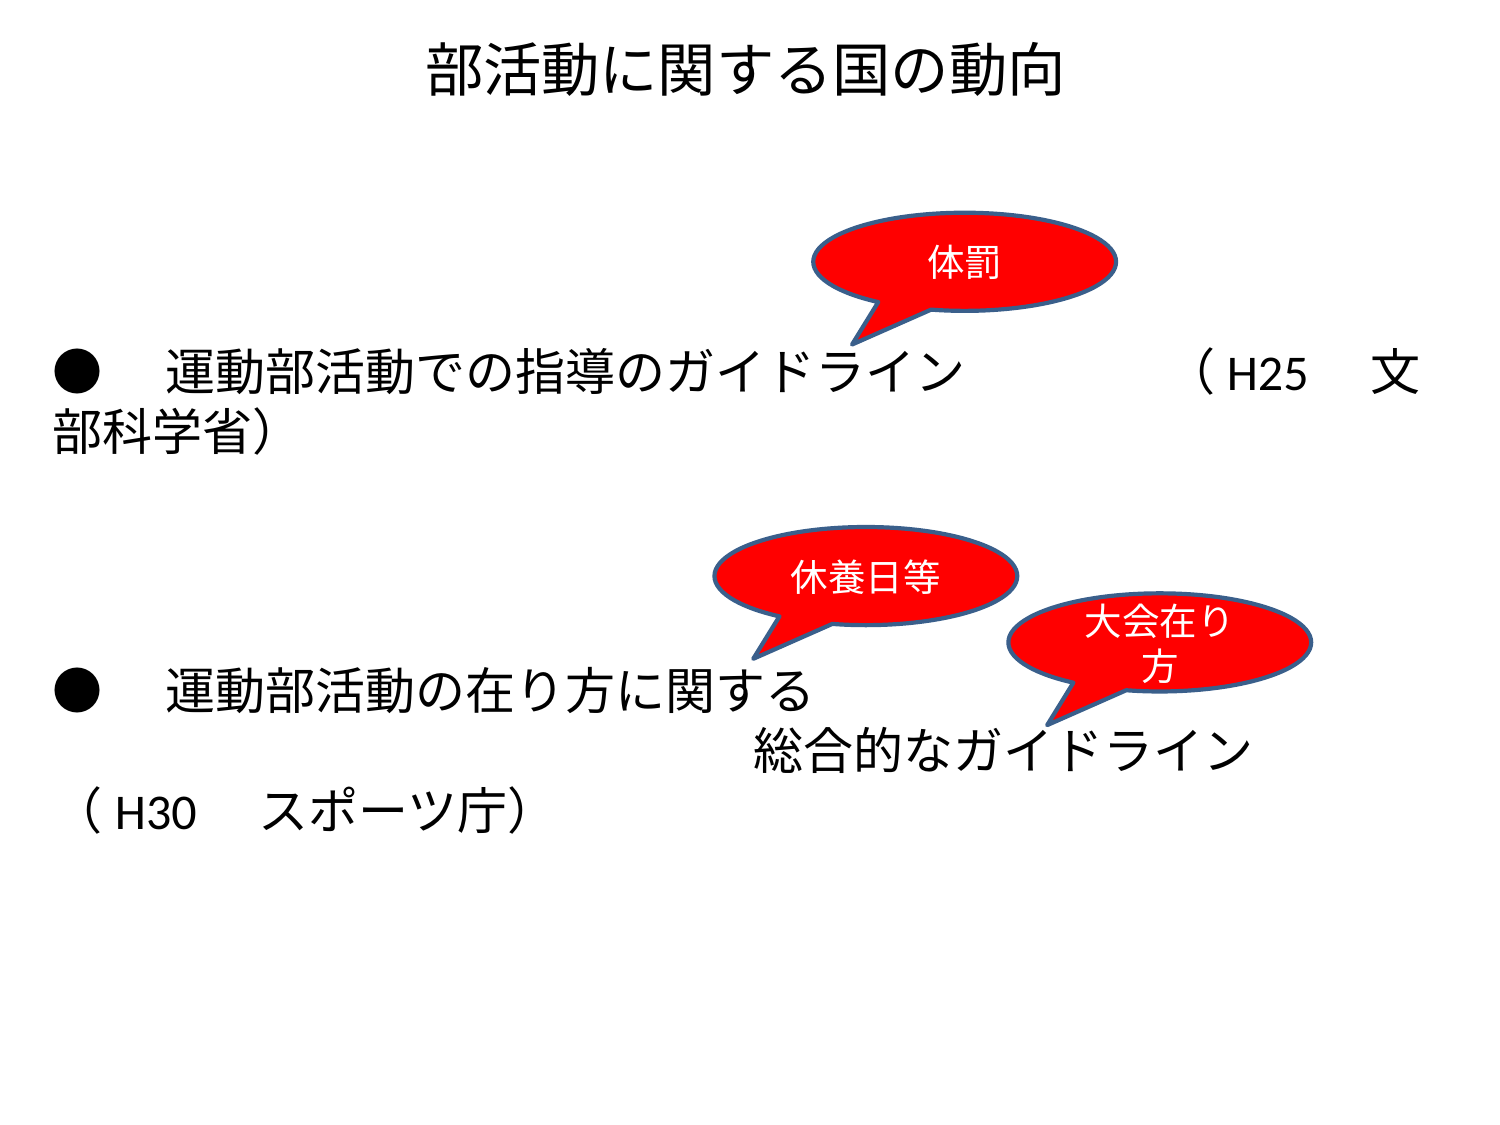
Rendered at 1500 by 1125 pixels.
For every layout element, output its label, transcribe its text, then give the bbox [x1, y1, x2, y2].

text_box 休養日等 [712, 524, 1020, 661]
text_box 体罰 [811, 210, 1119, 347]
text_box ● 運動部活動での指導のガイドライン （H25 文部科学省） [38, 333, 1454, 468]
text_box 大会在り方 [1006, 591, 1314, 728]
text_box 部活動に関する国の動向 [410, 25, 1091, 111]
text_box ● 運動部活動の在り方に関する 総合的なガイドライン （H30 スポーツ庁） [38, 652, 1454, 847]
